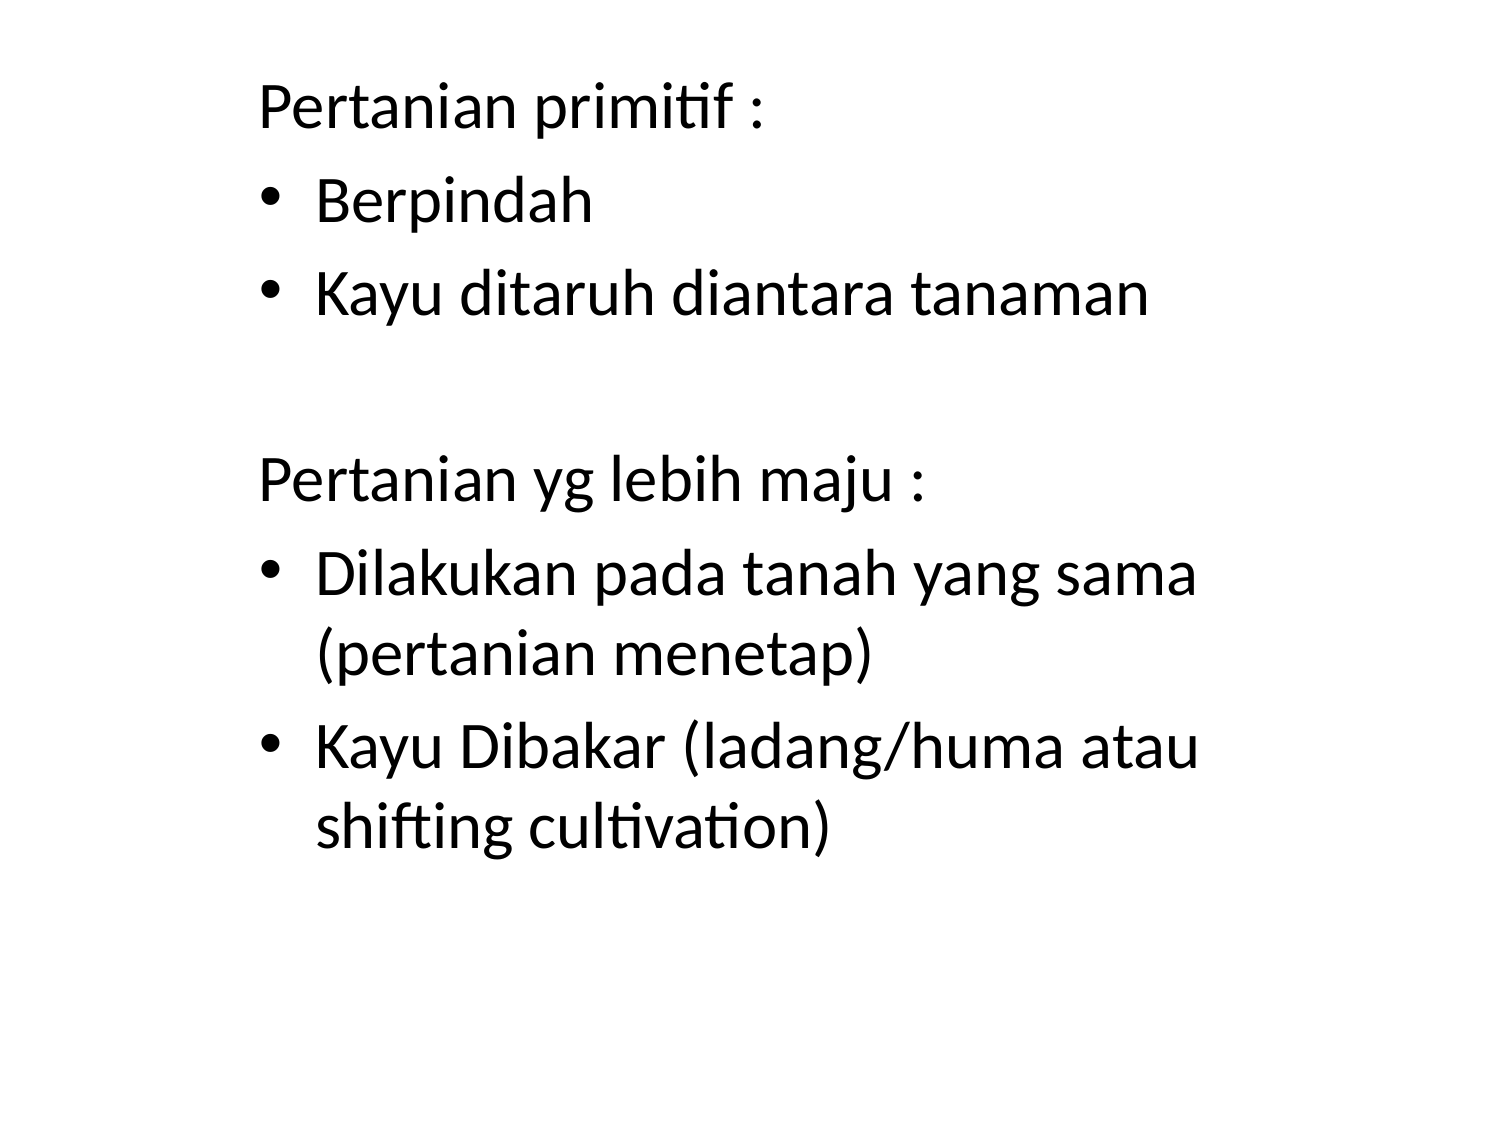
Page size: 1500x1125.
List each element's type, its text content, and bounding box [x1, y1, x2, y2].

list Pertanian primitif : Berpindah Kayu ditaruh diantara tanaman Pertanian yg lebih maju : Dilakukan pada tanah yang sama (pertanian menetap) Kayu Dibakar (ladang/huma atau shifting cultivation) [243, 54, 1257, 1005]
